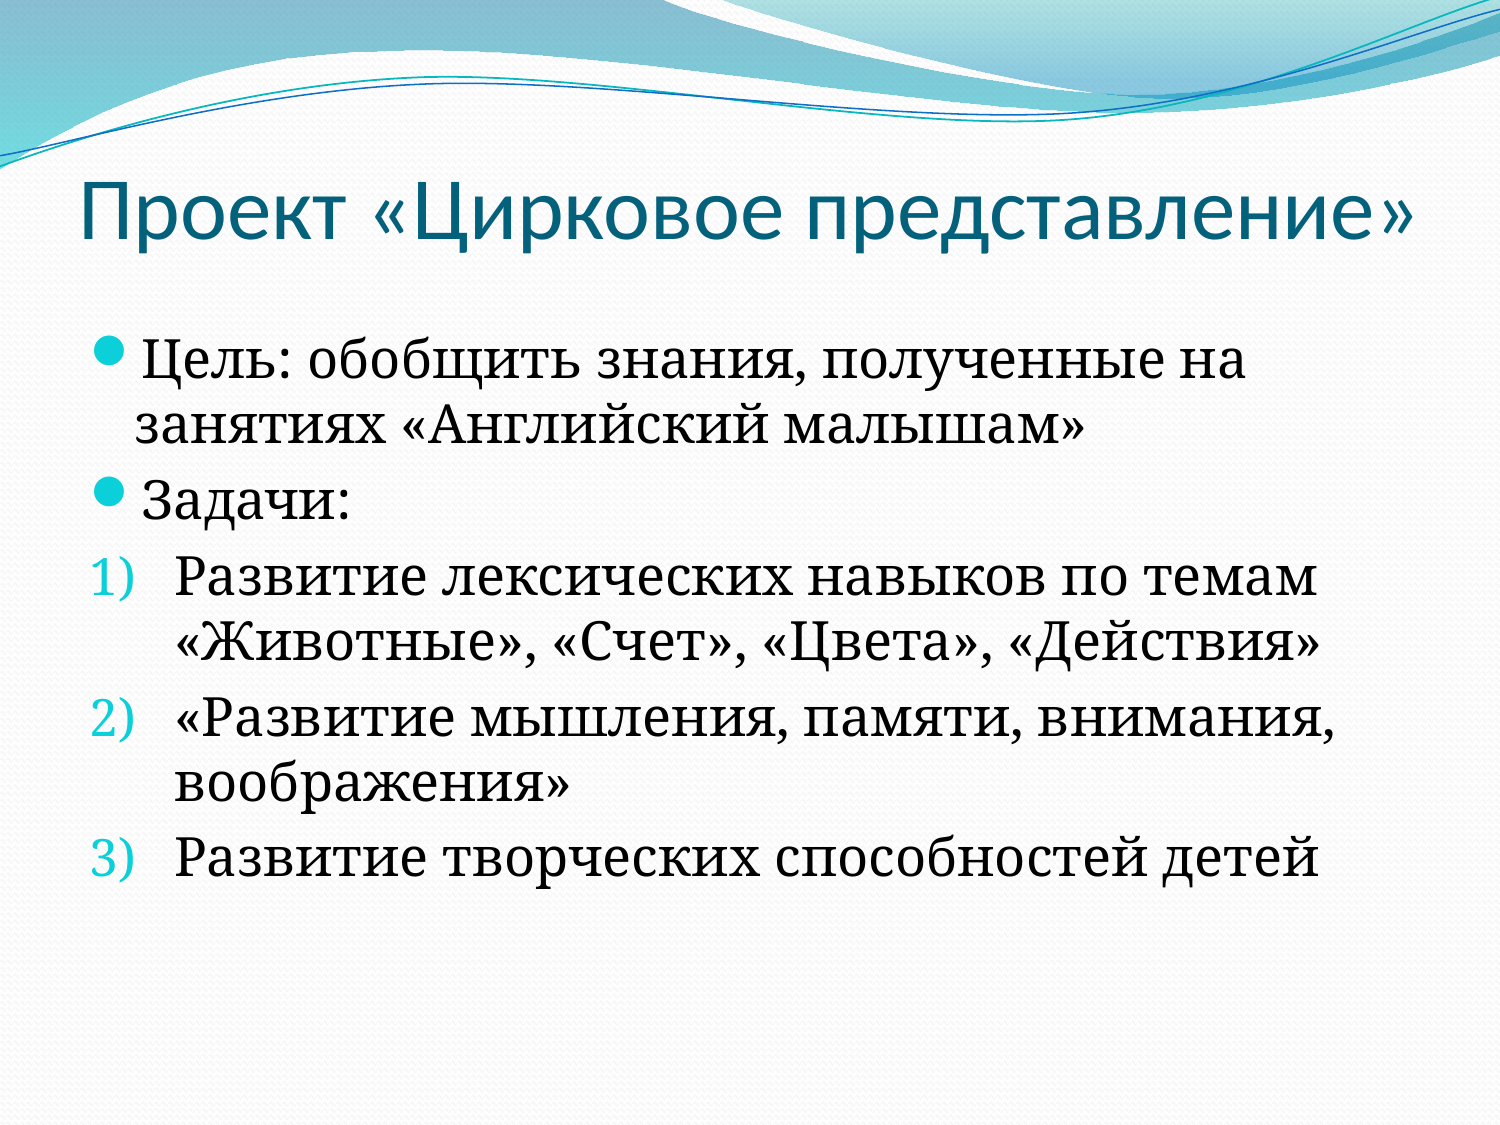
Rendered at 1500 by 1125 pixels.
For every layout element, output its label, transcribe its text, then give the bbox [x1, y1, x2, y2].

title Проект «Цирковое представление» [75, 115, 1425, 258]
list Цель: обобщить знания, полученные на занятиях «Английский малышам» Задачи: Развитие лексических навыков по темам «Животные», «Счет», «Цвета», «Действия» «Развитие мышления, памяти, внимания, воображения» Развитие творческих способностей детей [75, 317, 1425, 1038]
